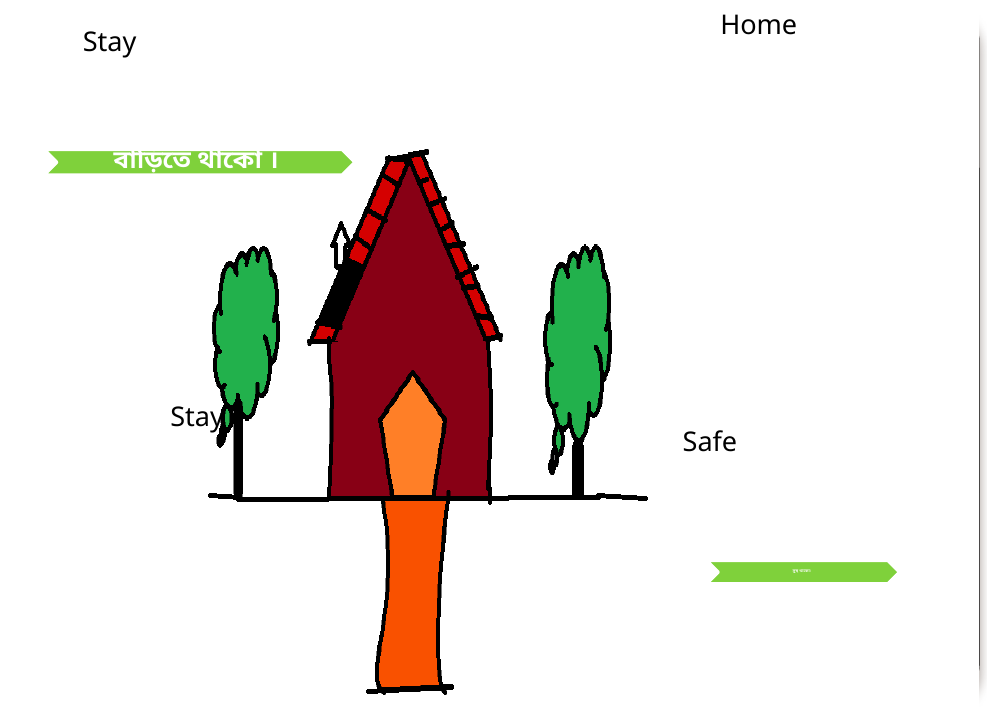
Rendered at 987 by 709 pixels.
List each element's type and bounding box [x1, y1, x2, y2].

text_box [42, 129, 356, 196]
picture [0, 0, 979, 709]
text_box [705, 541, 901, 603]
